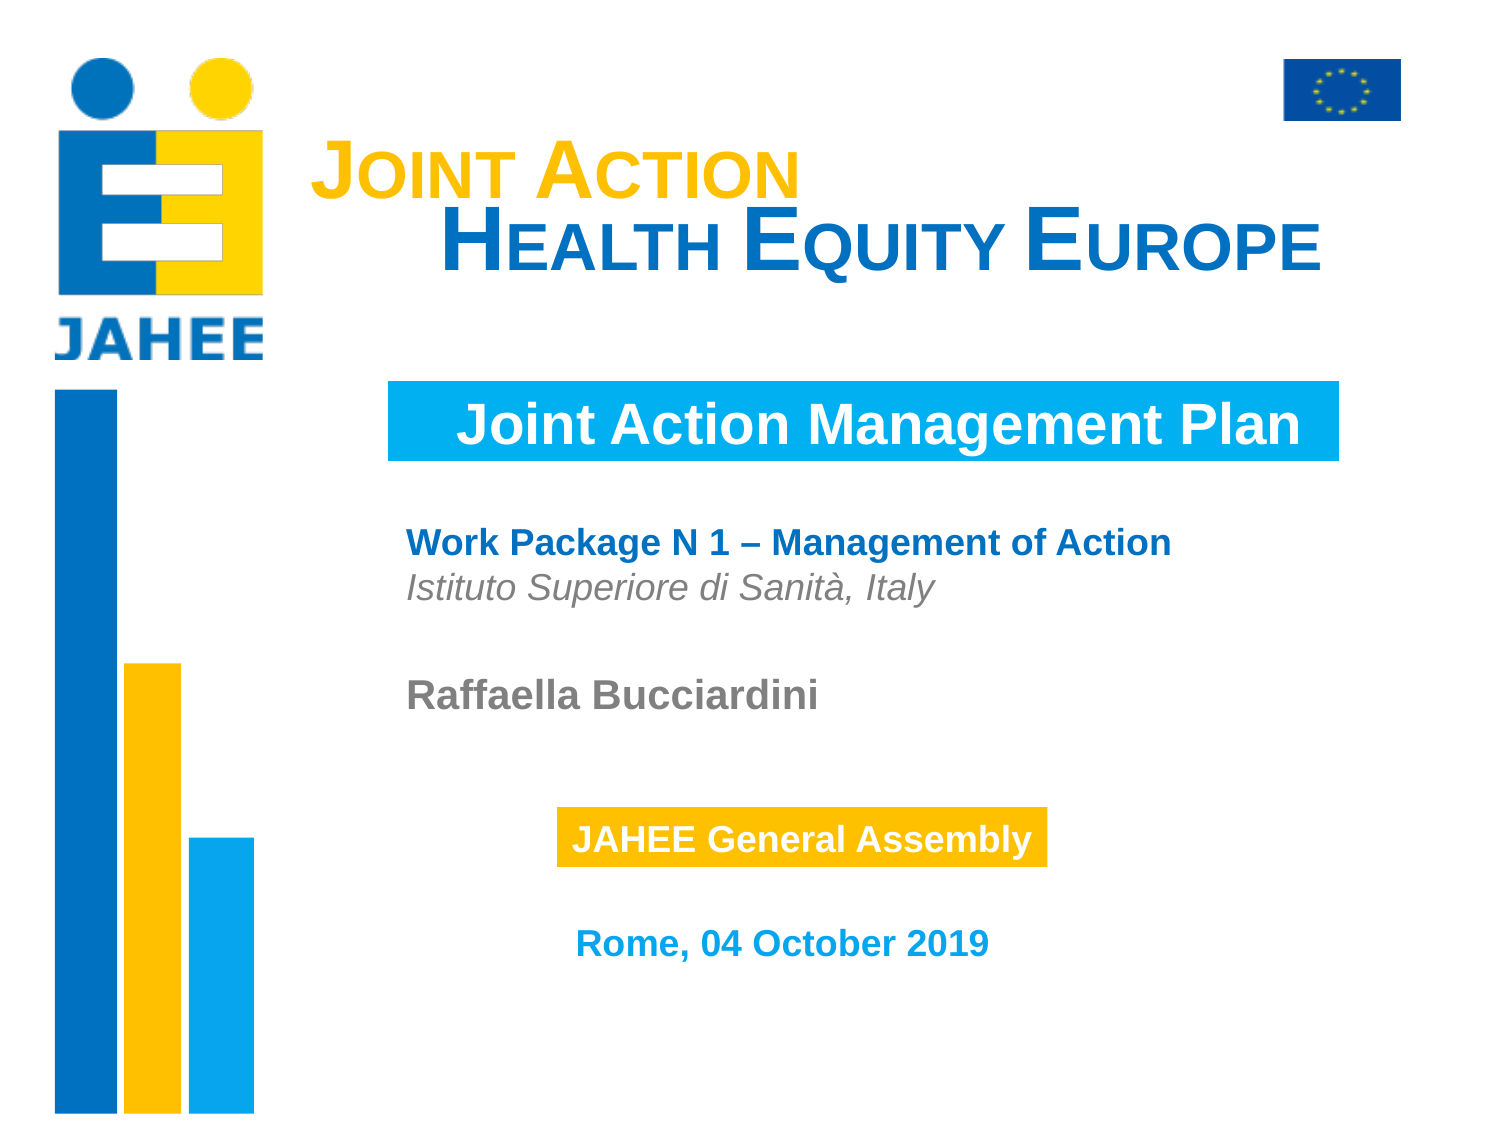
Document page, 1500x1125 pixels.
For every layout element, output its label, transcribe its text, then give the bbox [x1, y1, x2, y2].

text_box [187, 835, 256, 1116]
text_box Joint Action Management Plan [386, 378, 1342, 464]
text_box [122, 661, 183, 1116]
text_box Rome, 04 October 2019 [560, 911, 1051, 972]
picture [54, 57, 263, 360]
text_box JAHEE General Assembly [557, 807, 1048, 867]
picture [1282, 59, 1402, 131]
text_box Work Package N 1 – Management of Action Istituto Superiore di Sanità, Italy [391, 510, 1236, 616]
text_box [53, 387, 119, 1116]
text_box Raffaella Bucciardini [391, 660, 1177, 725]
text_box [295, 107, 1342, 298]
